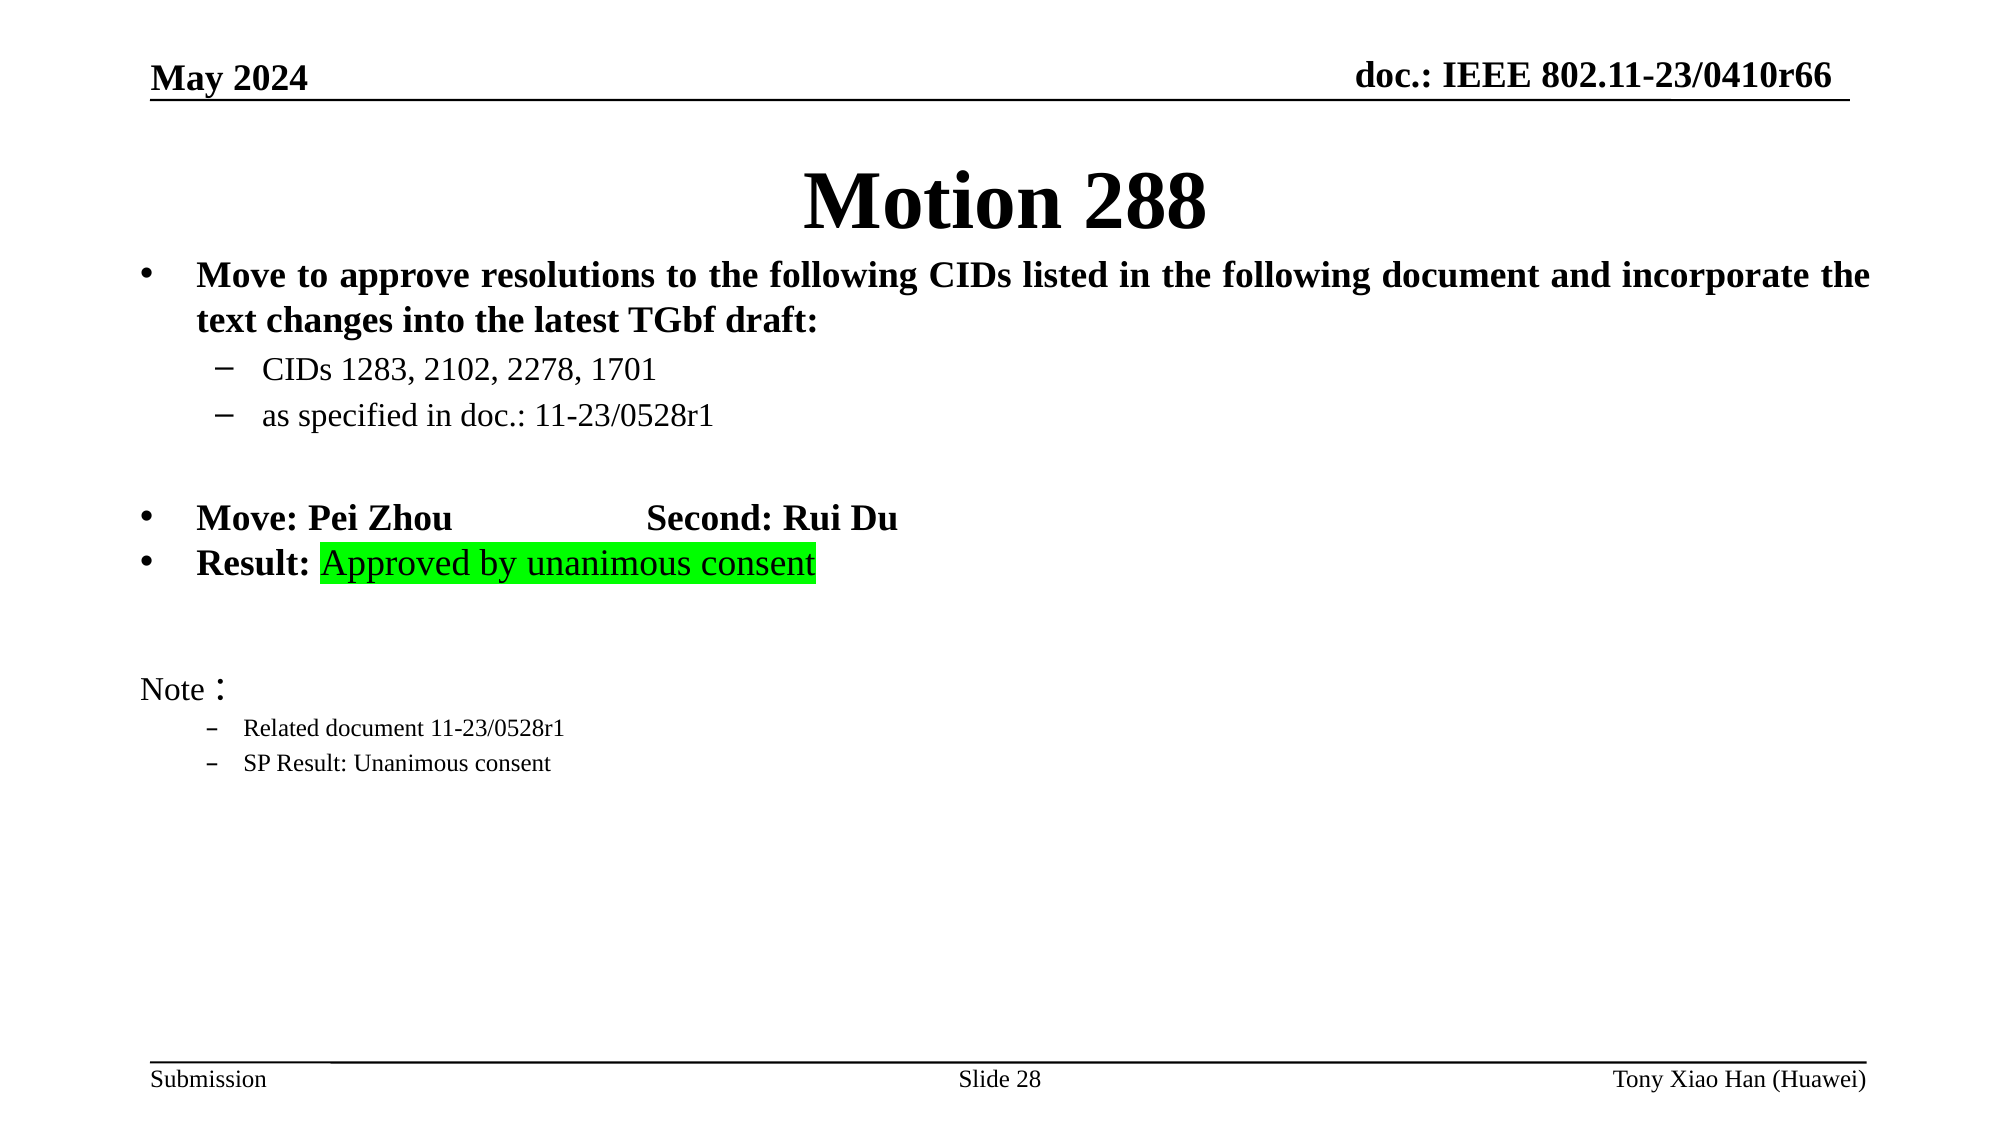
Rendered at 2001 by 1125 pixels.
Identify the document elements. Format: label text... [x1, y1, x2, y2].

text_box Motion 288 [368, 137, 1644, 212]
text_box Move to approve resolutions to the following CIDs listed in the following document and incorporate the text changes into the latest TGbf draft: CIDs 1283, 2102, 2278, 1701 as specified in doc.: 11-23/0528r1 Move: Pei Zhou Second: Rui Du Result: Approved by unanimous consent Note： Related document 11-23/0528r1 SP Result: Unanimous consent [125, 212, 1888, 900]
